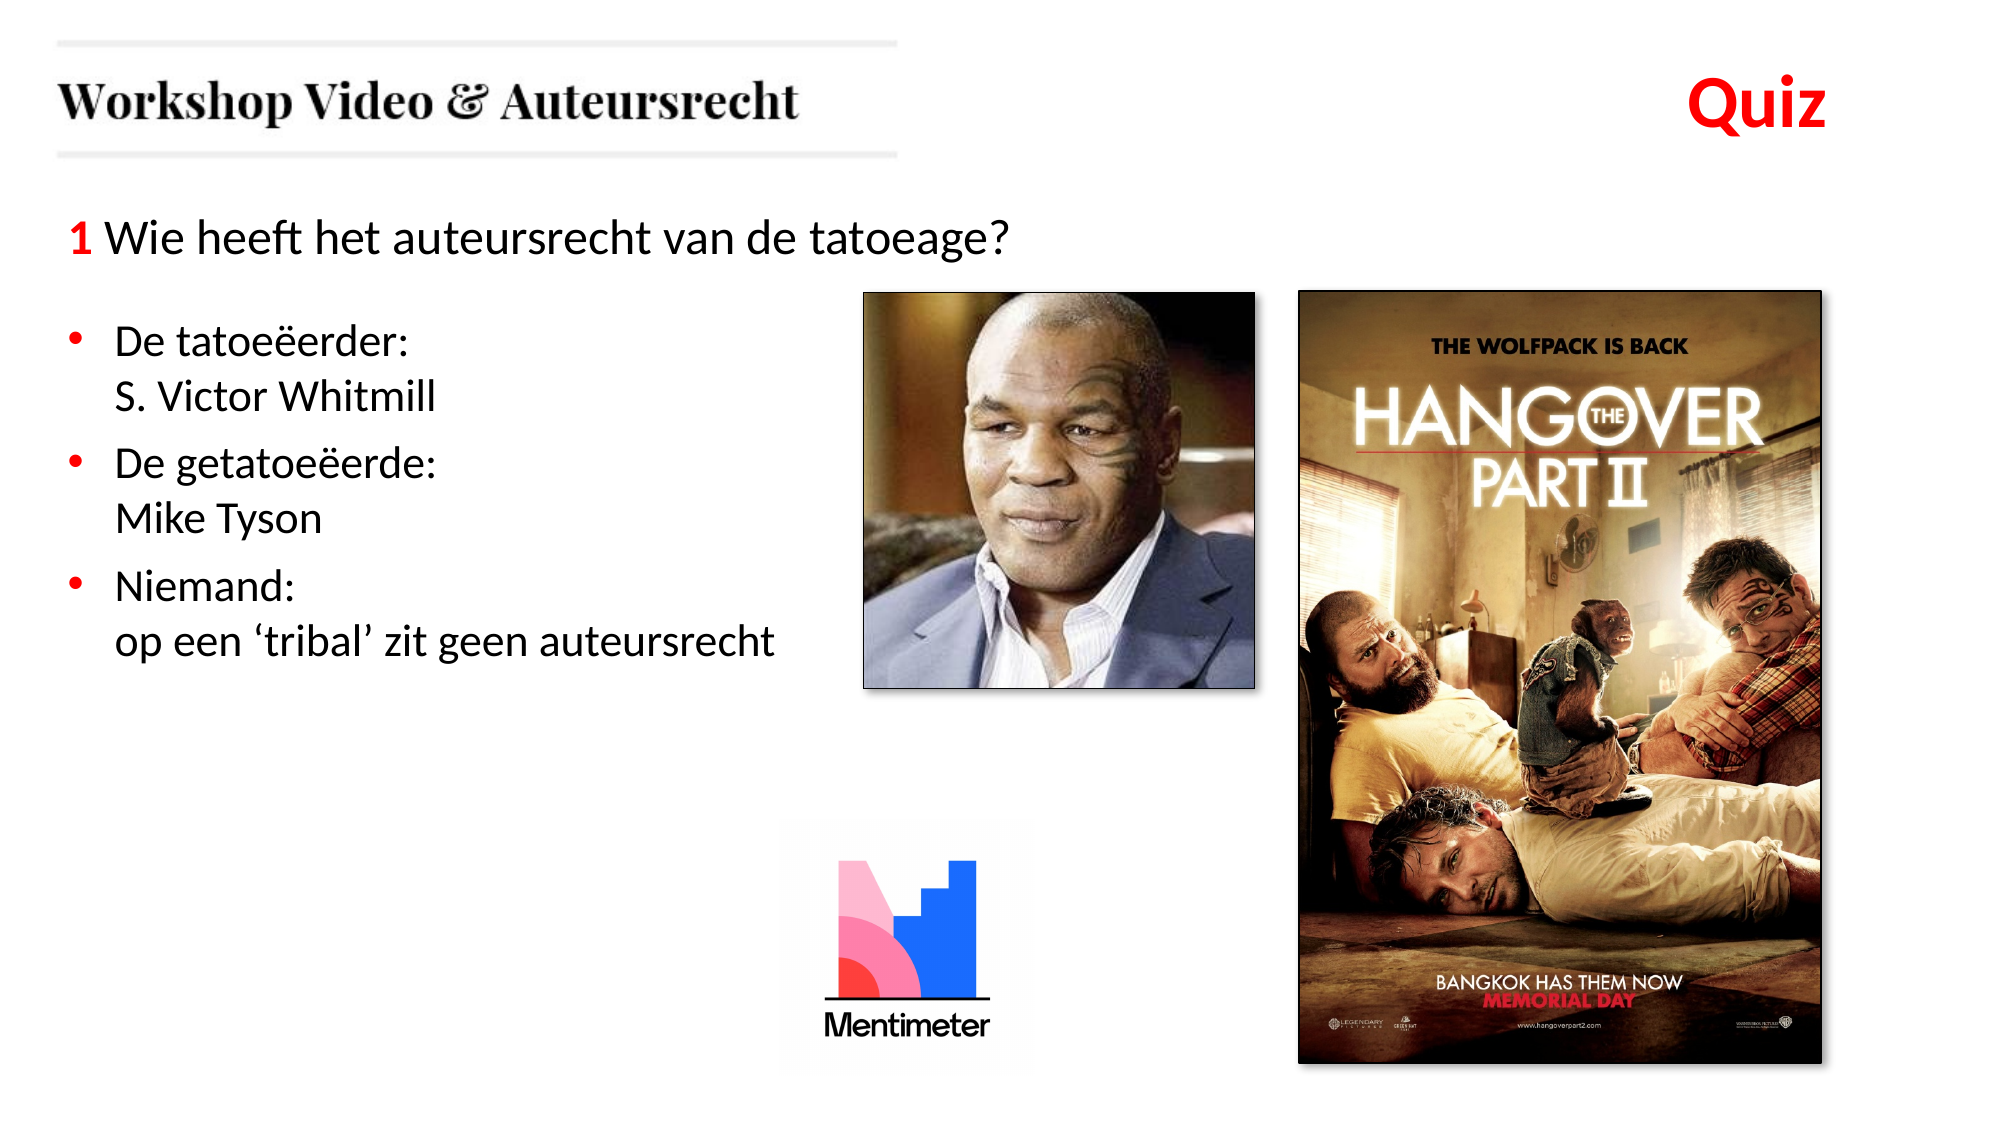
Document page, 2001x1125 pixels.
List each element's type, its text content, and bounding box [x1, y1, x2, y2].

text_box 1 Wie heeft het auteursrecht van de tatoeage? [52, 197, 1947, 273]
picture [1299, 291, 1821, 1062]
picture [863, 292, 1255, 689]
text_box Quiz [1378, 44, 1842, 150]
text_box De tatoeëerder: S. Victor Whitmill De getatoeëerde: Mike Tyson Niemand: op een ‘tribal’ zit geen auteursrecht [52, 302, 851, 673]
picture [41, 28, 907, 168]
picture [779, 819, 1035, 1076]
